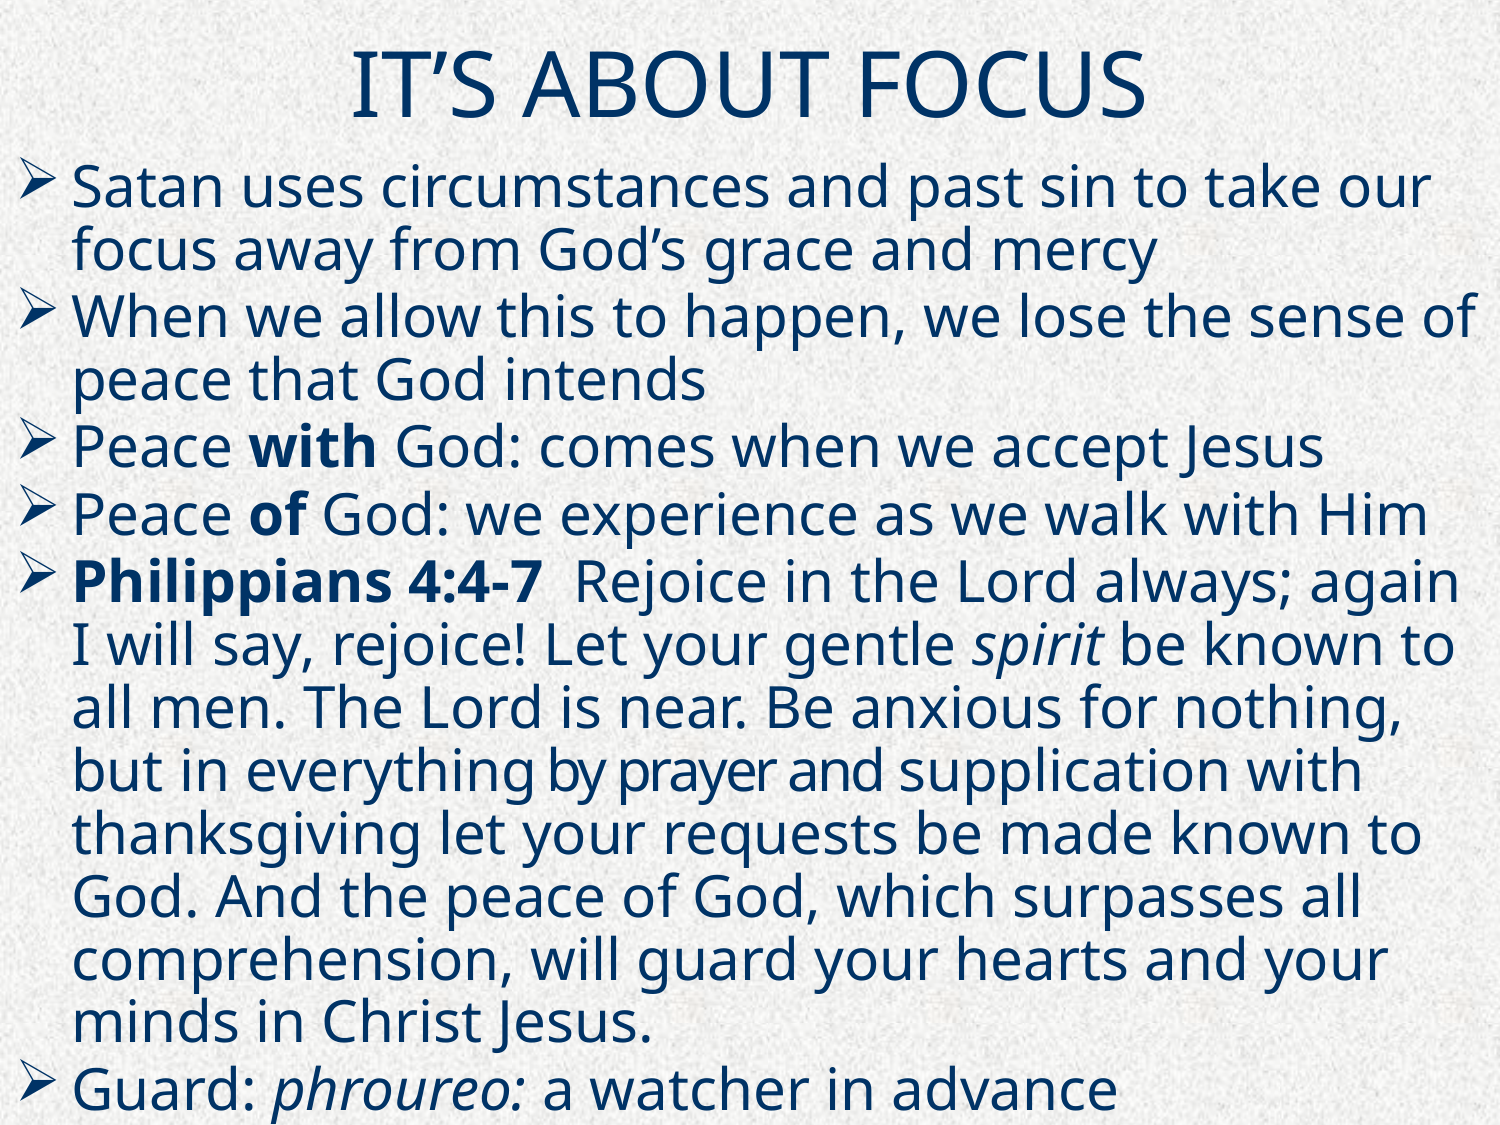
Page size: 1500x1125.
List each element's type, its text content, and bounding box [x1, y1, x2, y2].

list Satan uses circumstances and past sin to take our focus away from God’s grace and mercy When we allow this to happen, we lose the sense of peace that God intends Peace with God: comes when we accept Jesus Peace of God: we experience as we walk with Him Philippians 4:4-7 Rejoice in the Lord always; again I will say, rejoice! Let your gentle spirit be known to all men. The Lord is near. Be anxious for nothing, but in everything by prayer and supplication with thanksgiving let your requests be made known to God. And the peace of God, which surpasses all comprehension, will guard your hearts and your minds in Christ Jesus. Guard: phroureo: a watcher in advance [0, 149, 1500, 1125]
title IT’S ABOUT FOCUS [0, 0, 1500, 149]
